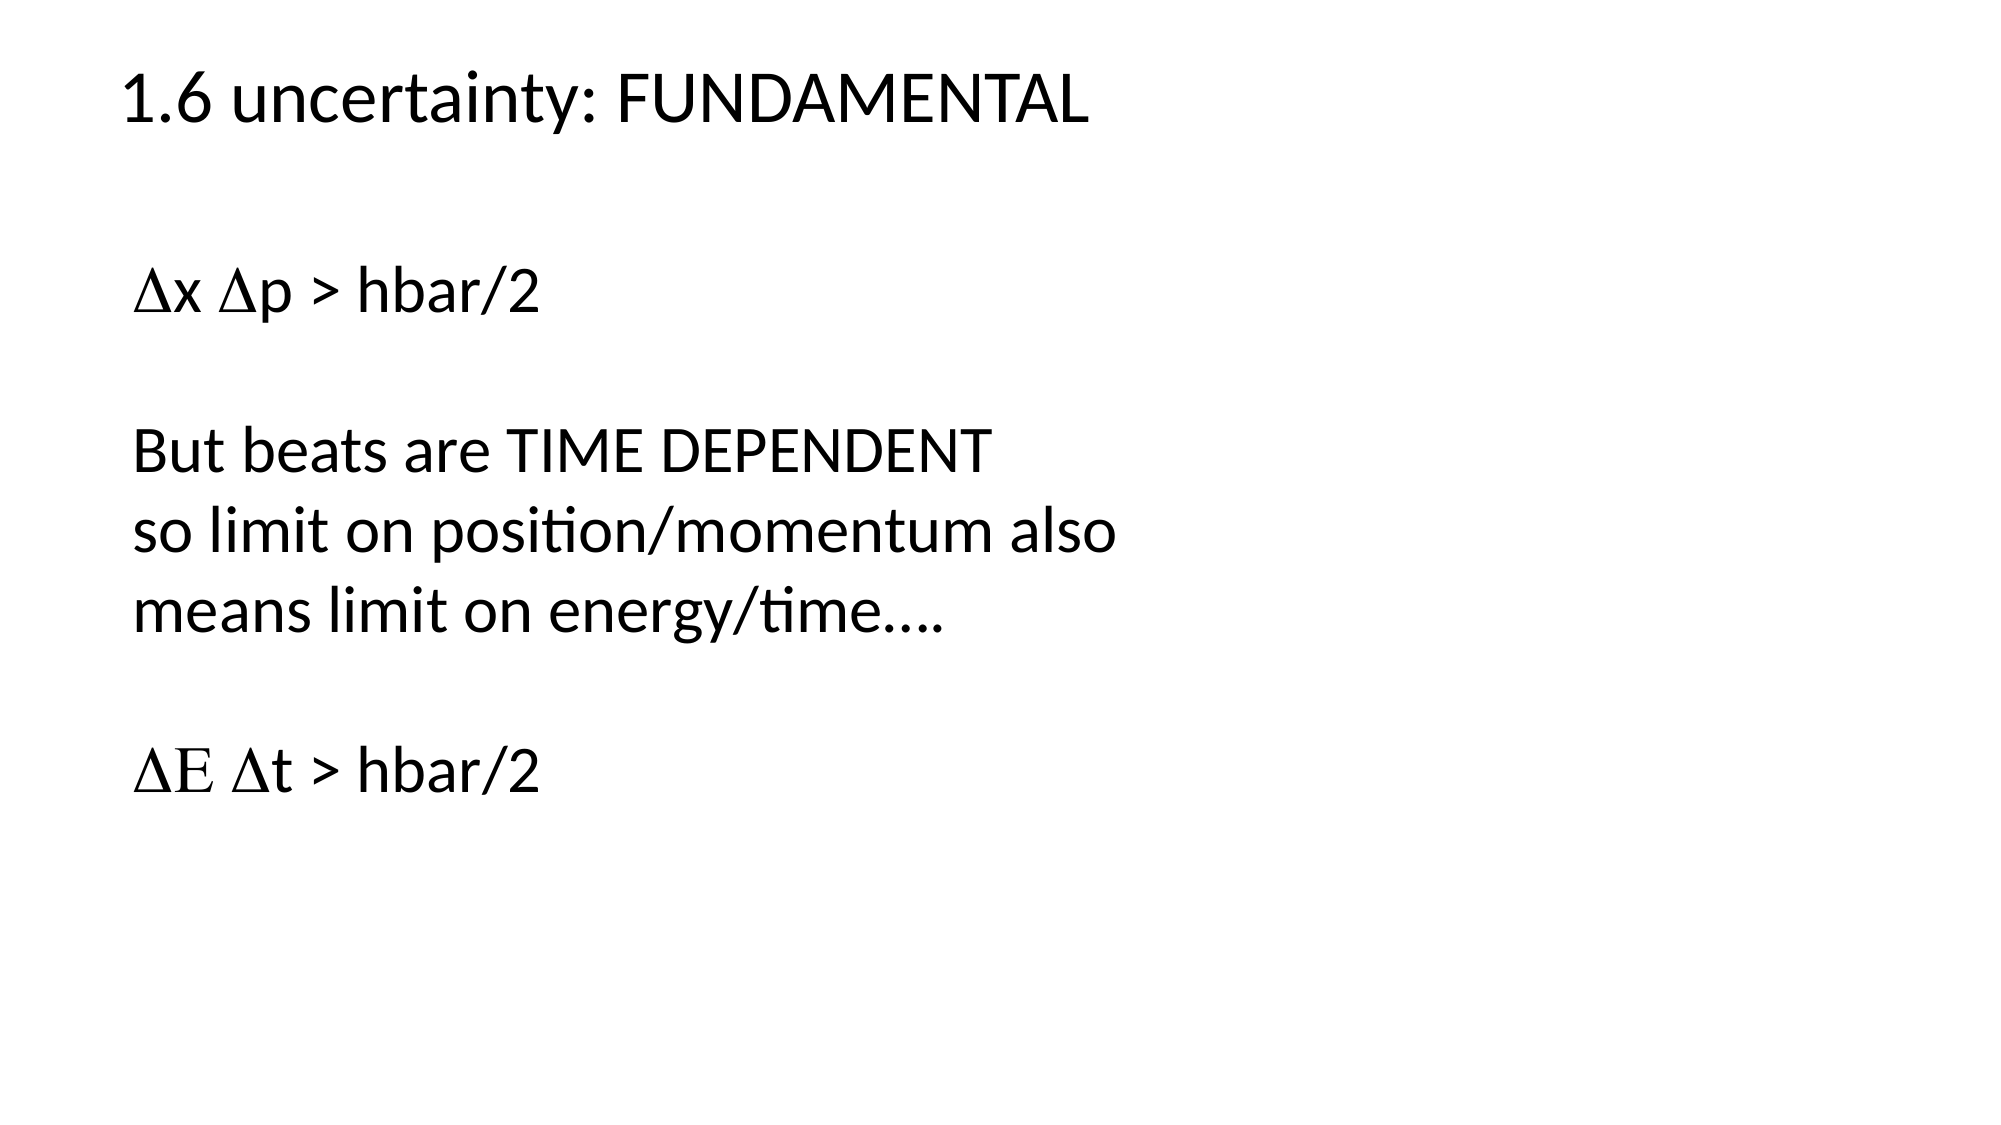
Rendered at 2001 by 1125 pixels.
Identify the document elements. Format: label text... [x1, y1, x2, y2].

text_box Dx Dp > hbar/2 But beats are TIME DEPENDENT so limit on position/momentum also means limit on energy/time…. DE Dt > hbar/2 [117, 238, 1230, 893]
text_box 1.6 uncertainty: FUNDAMENTAL [103, 40, 1318, 146]
